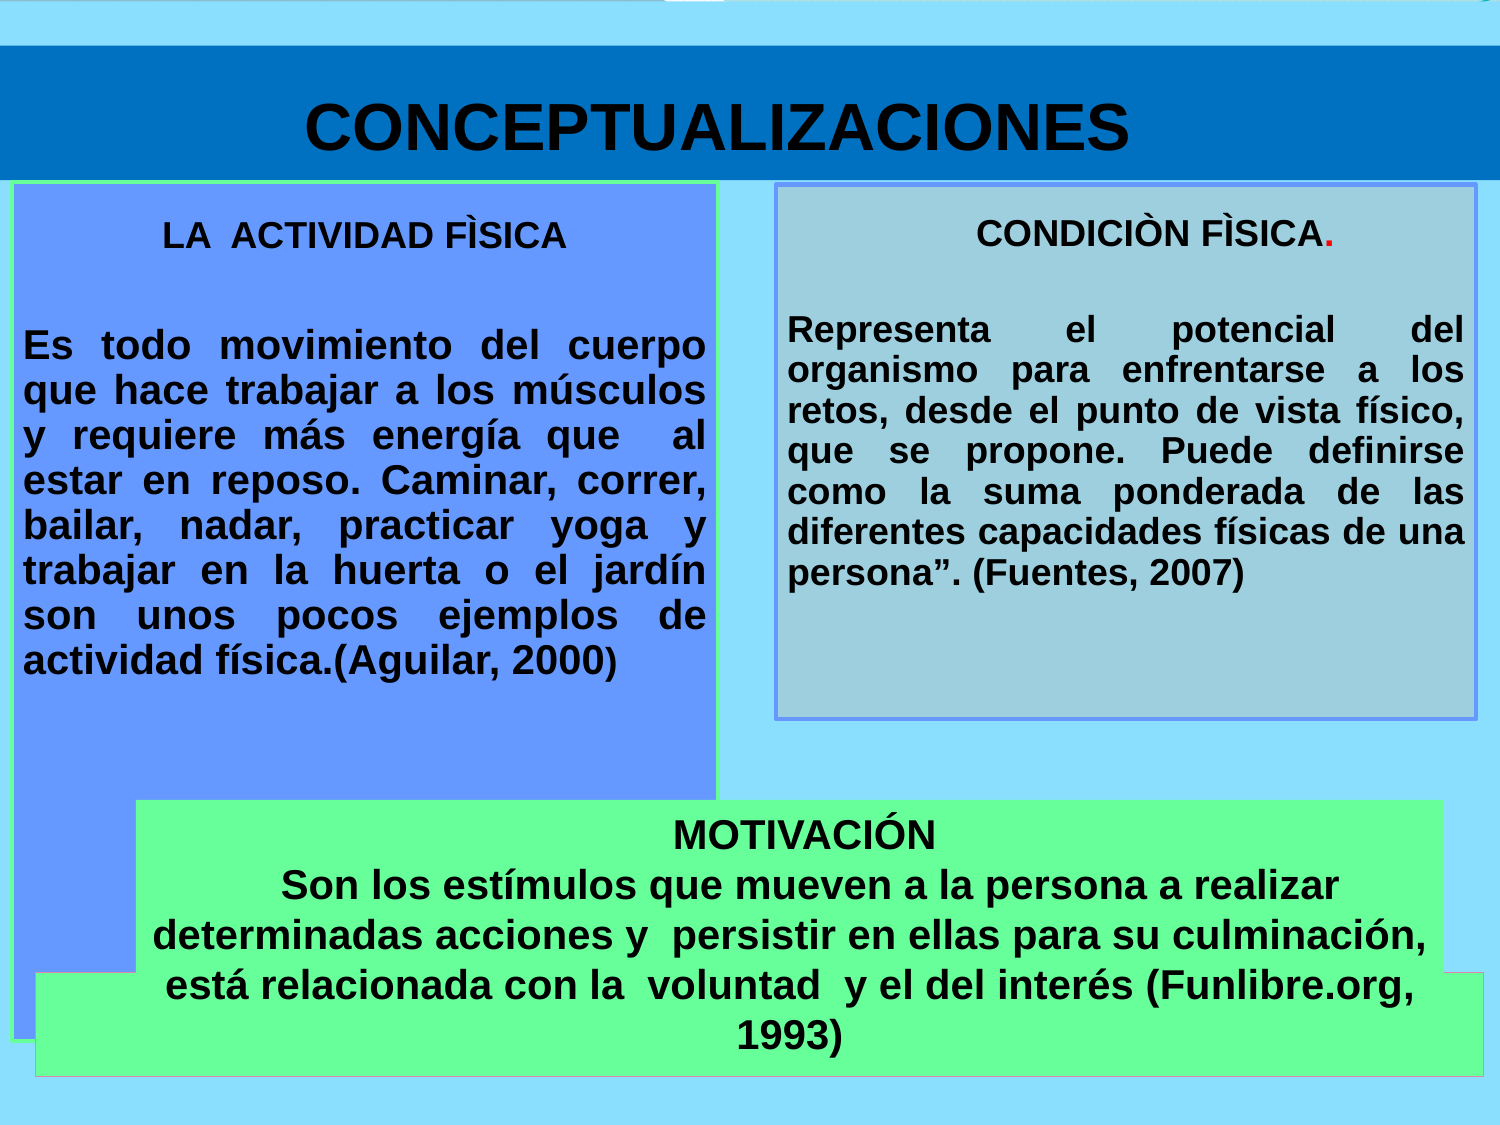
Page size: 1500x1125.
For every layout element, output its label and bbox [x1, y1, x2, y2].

text_box [0, 1, 1500, 1125]
